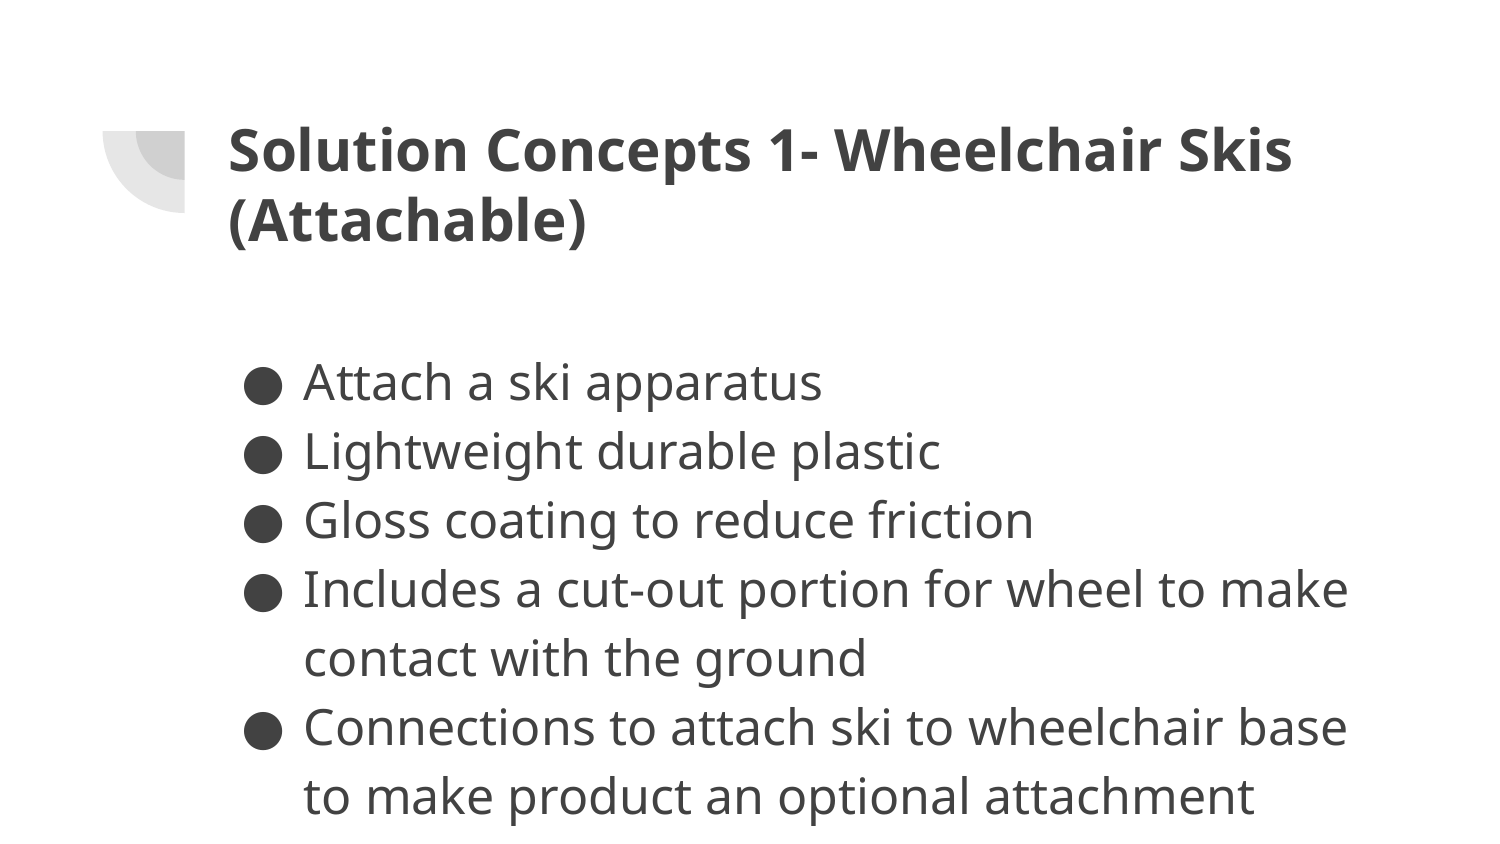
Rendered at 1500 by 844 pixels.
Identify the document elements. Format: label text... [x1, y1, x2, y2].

list Attach a ski apparatus Lightweight durable plastic Gloss coating to reduce friction Includes a cut-out portion for wheel to make contact with the ground Connections to attach ski to wheelchair base to make product an optional attachment [213, 326, 1368, 744]
title Solution Concepts 1- Wheelchair Skis (Attachable) [213, 98, 1368, 263]
